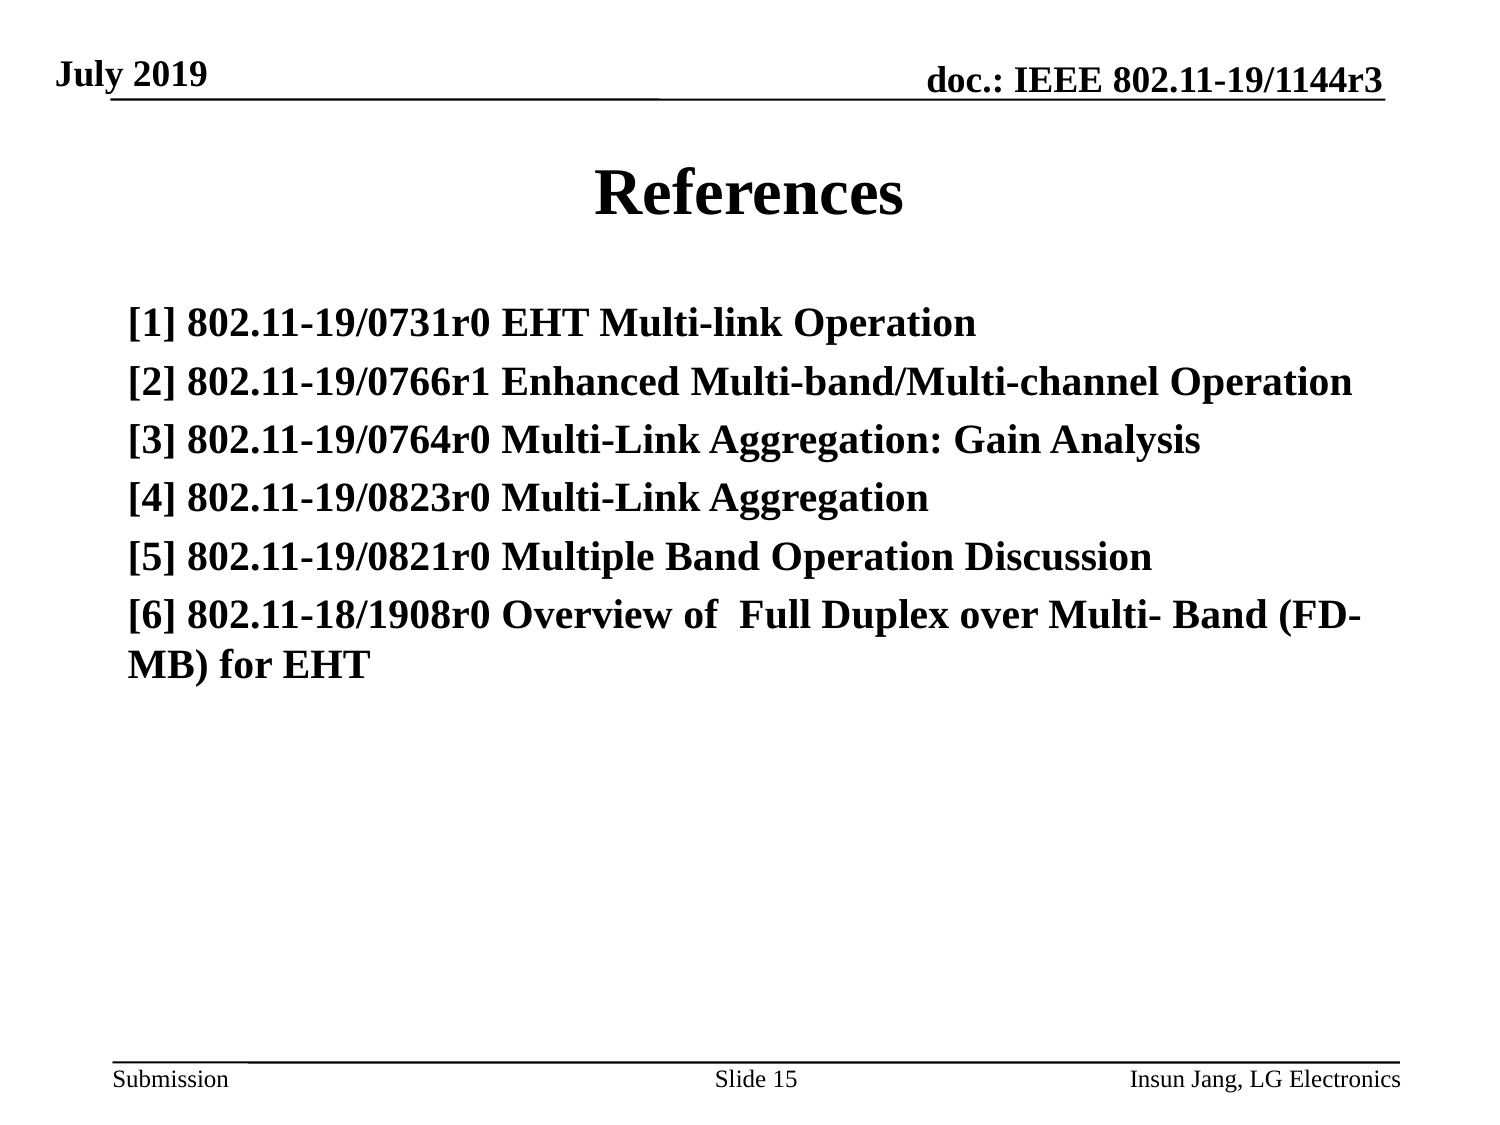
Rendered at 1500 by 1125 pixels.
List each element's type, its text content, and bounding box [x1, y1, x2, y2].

slide_number Slide 15 [712, 1061, 800, 1093]
footer Insun Jang, LG Electronics [1125, 1061, 1402, 1093]
list [1] 802.11-19/0731r0 EHT Multi-link Operation [2] 802.11-19/0766r1 Enhanced Multi-band/Multi-channel Operation [3] 802.11-19/0764r0 Multi-Link Aggregation: Gain Analysis [4] 802.11-19/0823r0 Multi-Link Aggregation [5] 802.11-19/0821r0 Multiple Band Operation Discussion [6] 802.11-18/1908r0 Overview of Full Duplex over Multi- Band (FD-MB) for EHT [112, 287, 1388, 1000]
title References [112, 112, 1388, 263]
